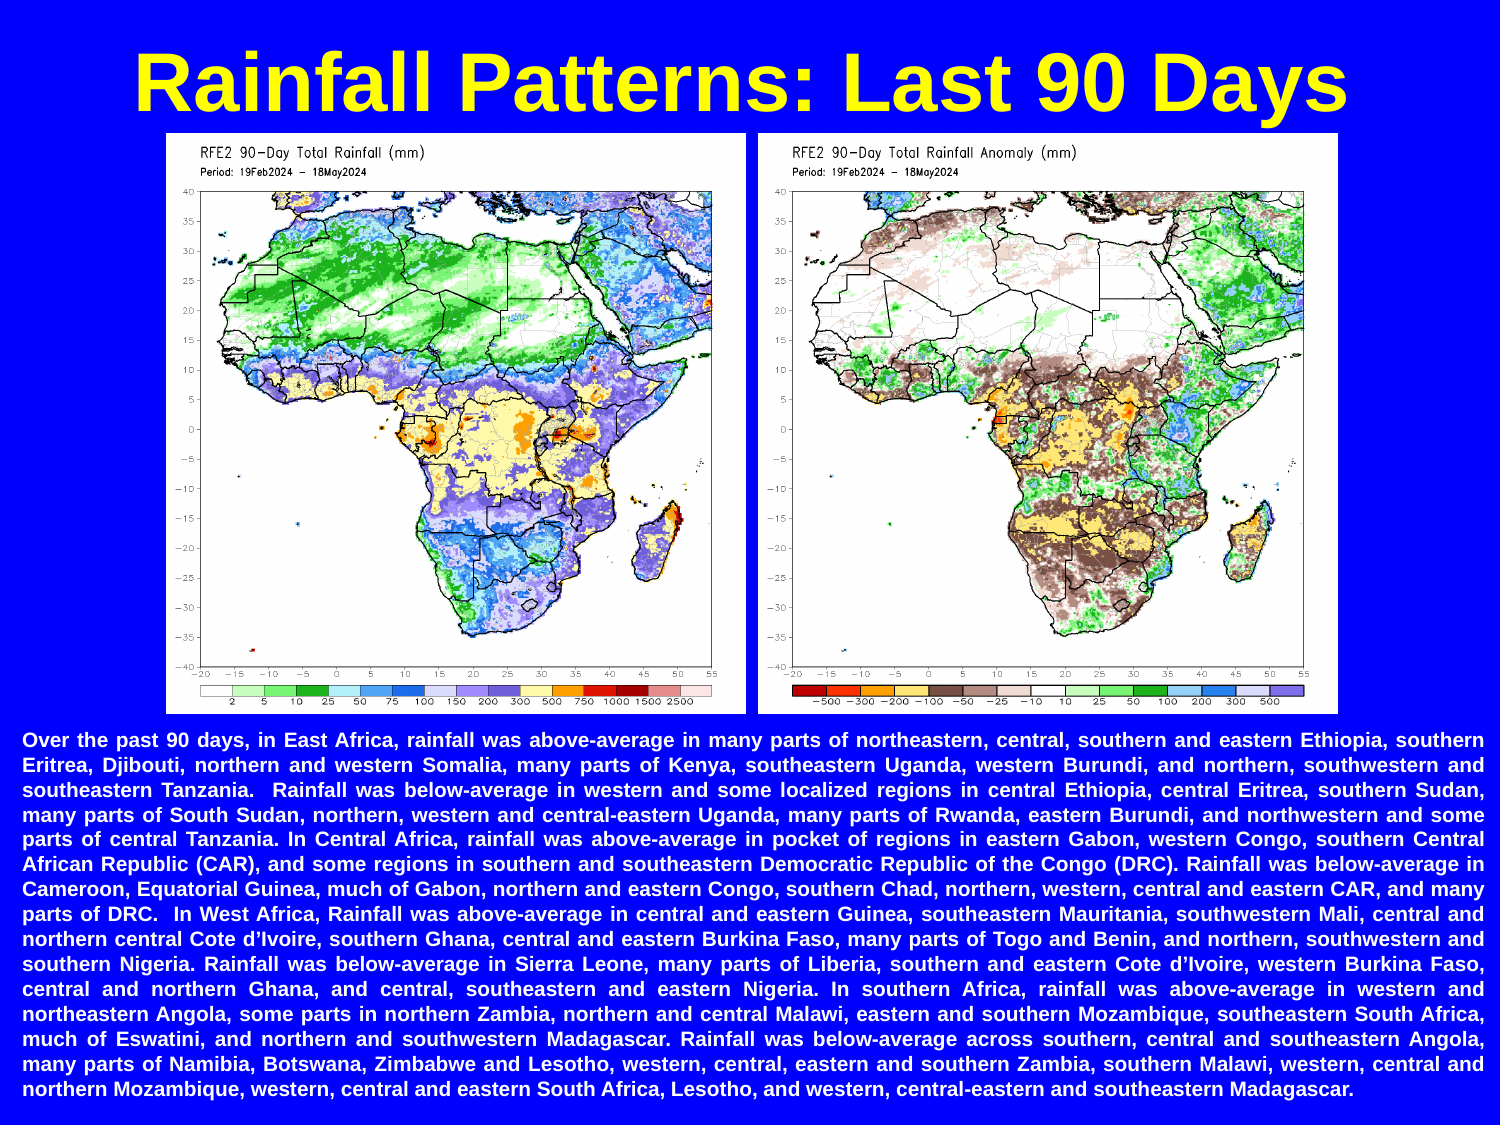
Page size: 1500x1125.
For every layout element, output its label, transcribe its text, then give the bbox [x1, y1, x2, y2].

title Rainfall Patterns: Last 90 Days [111, 11, 1374, 145]
picture [166, 133, 747, 714]
picture [757, 133, 1338, 714]
text_box Over the past 90 days, in East Africa, rainfall was above-average in many parts of northeastern, central, southern and eastern Ethiopia, southern Eritrea, Djibouti, northern and western Somalia, many parts of Kenya, southeastern Uganda, western Burundi, and northern, southwestern and southeastern Tanzania. Rainfall was below-average in western and some localized regions in central Ethiopia, central Eritrea, southern Sudan, many parts of South Sudan, northern, western and central-eastern Uganda, many parts of Rwanda, eastern Burundi, and northwestern and some parts of central Tanzania. In Central Africa, rainfall was above-average in pocket of regions in eastern Gabon, western Congo, southern Central African Republic (CAR), and some regions in southern and southeastern Democratic Republic of the Congo (DRC). Rainfall was below-average in Cameroon, Equatorial Guinea, much of Gabon, northern and eastern Congo, southern Chad, northern, western, central and eastern CAR, and many parts of DRC. In West Africa, Rainfall was above-average in central and eastern Guinea, southeastern Mauritania, southwestern Mali, central and northern central Cote d’Ivoire, southern Ghana, central and eastern Burkina Faso, many parts of Togo and Benin, and northern, southwestern and southern Nigeria. Rainfall was below-average in Sierra Leone, many parts of Liberia, southern and eastern Cote d’Ivoire, western Burkina Faso, central and northern Ghana, and central, southeastern and eastern Nigeria. In southern Africa, rainfall was above-average in western and northeastern Angola, some parts in northern Zambia, northern and central Malawi, eastern and southern Mozambique, southeastern South Africa, much of Eswatini, and northern and southwestern Madagascar. Rainfall was below-average across southern, central and southeastern Angola, many parts of Namibia, Botswana, Zimbabwe and Lesotho, western, central, eastern and southern Zambia, southern Malawi, western, central and northern Mozambique, western, central and eastern South Africa, Lesotho, and western, central-eastern and southeastern Madagascar. [7, 718, 1500, 1109]
